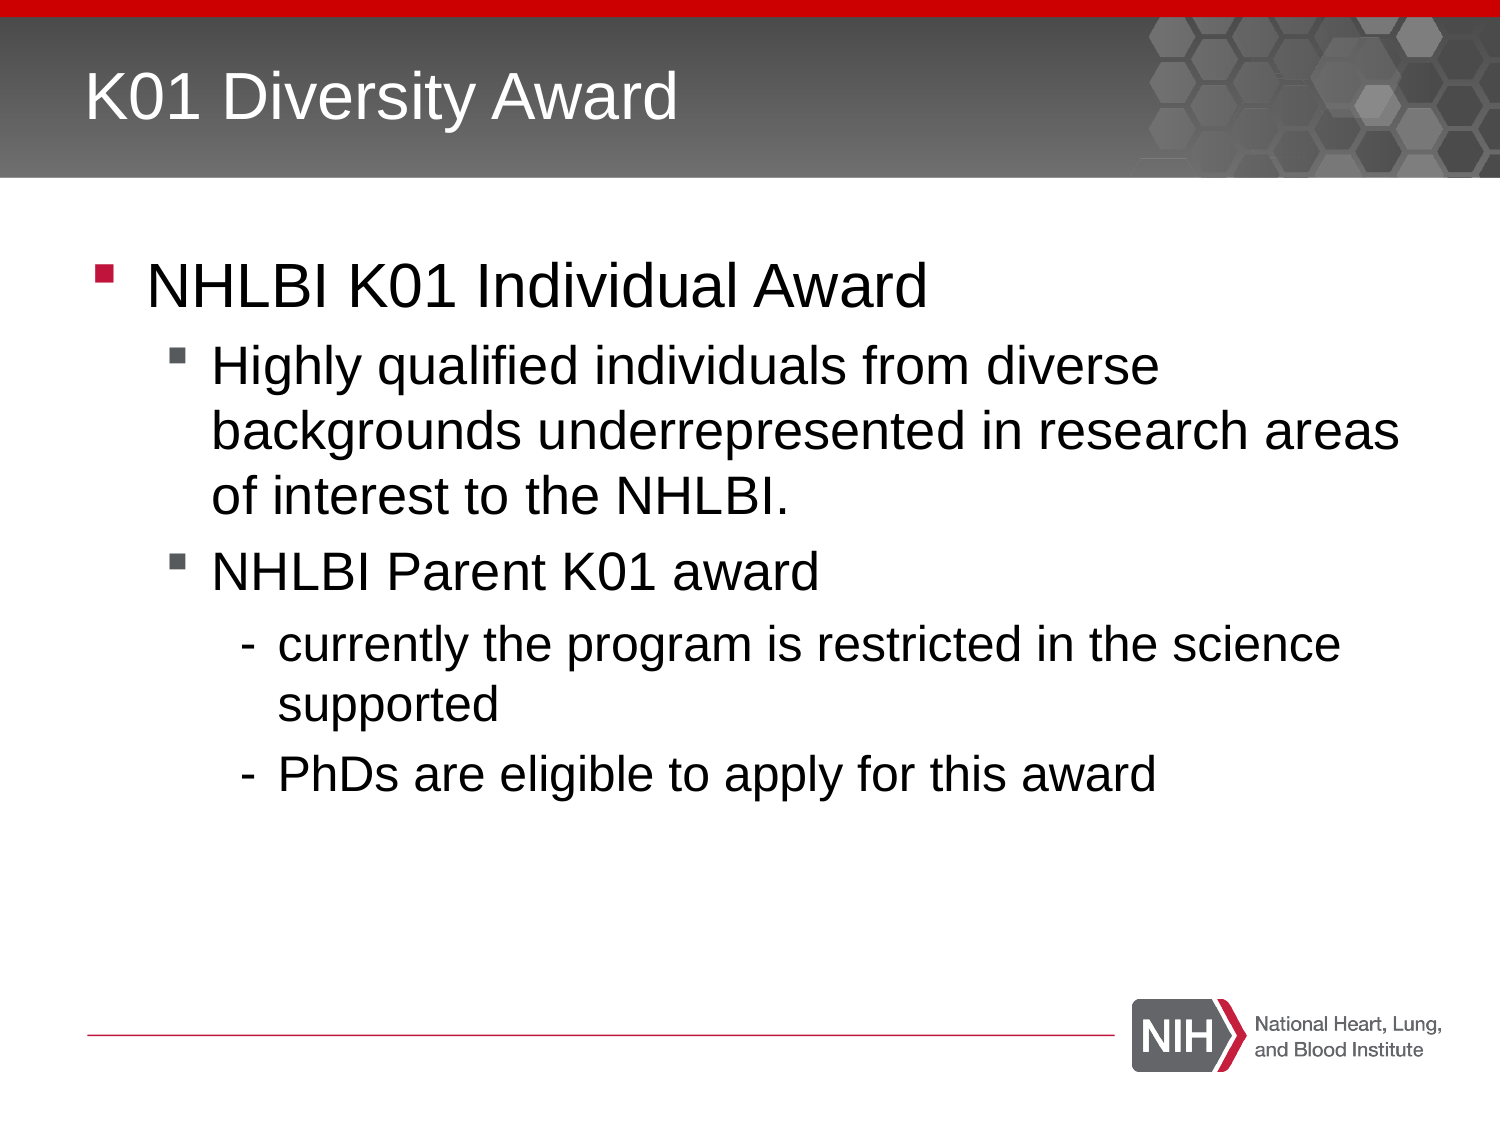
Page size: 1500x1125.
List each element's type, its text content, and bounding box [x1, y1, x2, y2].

list NHLBI K01 Individual Award Highly qualified individuals from diverse backgrounds underrepresented in research areas of interest to the NHLBI. NHLBI Parent K01 award currently the program is restricted in the science supported PhDs are eligible to apply for this award [75, 237, 1425, 980]
picture [1132, 999, 1441, 1072]
picture [0, 18, 1500, 178]
title K01 Diversity Award [68, 23, 1431, 163]
